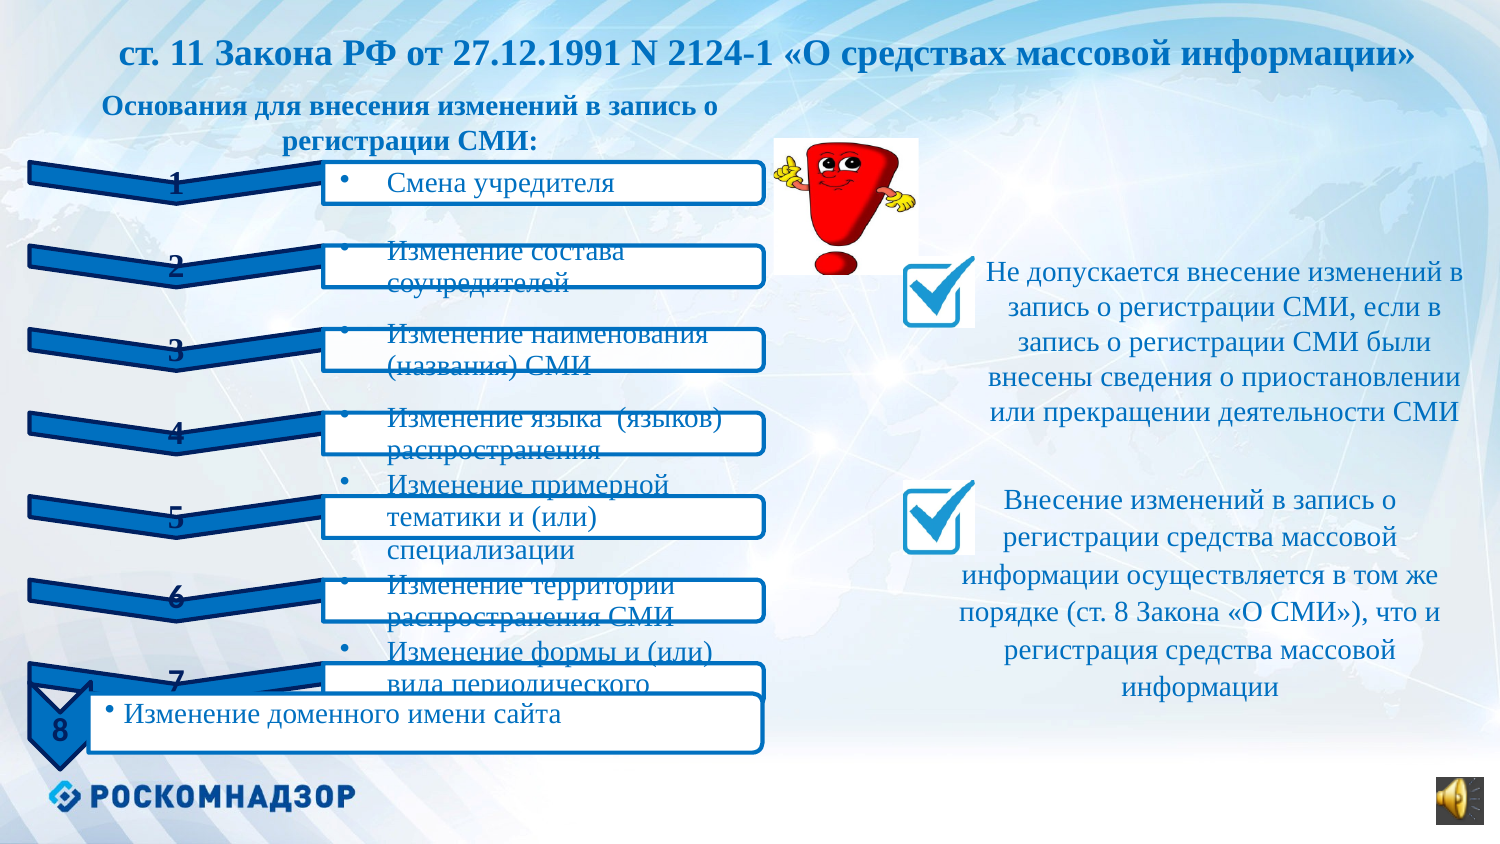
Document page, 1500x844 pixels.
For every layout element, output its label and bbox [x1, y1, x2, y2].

picture [0, 0, 1500, 844]
text_box [29, 161, 765, 695]
text_box [29, 681, 92, 770]
text_box [88, 693, 763, 753]
